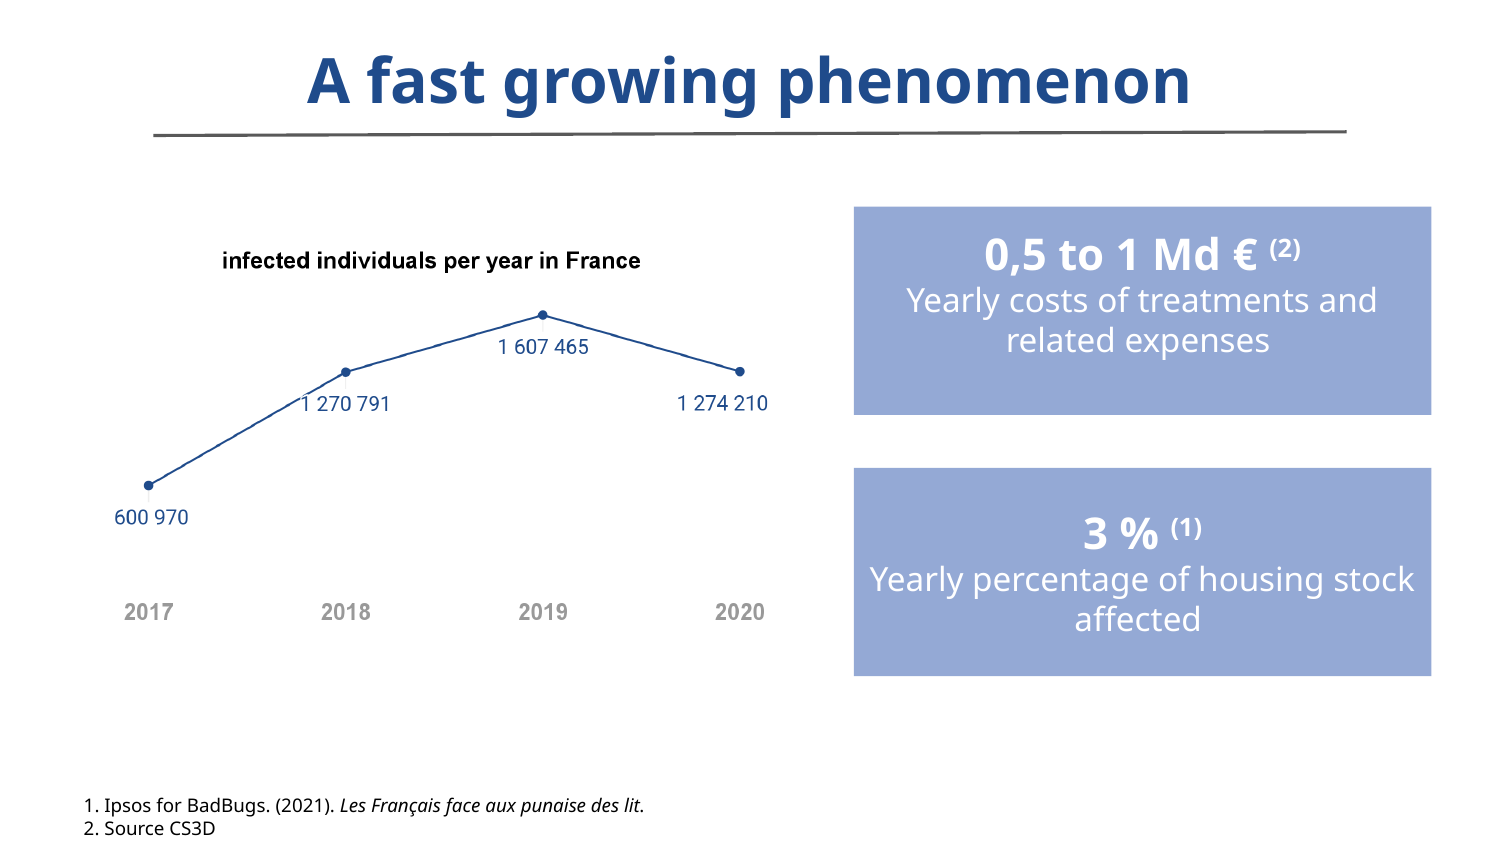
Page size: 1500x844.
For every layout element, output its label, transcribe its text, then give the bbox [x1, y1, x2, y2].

text_box 1. Ipsos for BadBugs. (2021). Les Français face aux punaise des lit. 2. Source CS3D [68, 779, 1432, 844]
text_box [153, 131, 1347, 136]
text_box 3 % (1) Yearly percentage of housing stock affected [853, 467, 1432, 677]
picture [88, 225, 768, 647]
title A fast growing phenomenon [231, 31, 1269, 130]
text_box 0,5 to 1 Md € (2) Yearly costs of treatments and related expenses [853, 206, 1432, 415]
